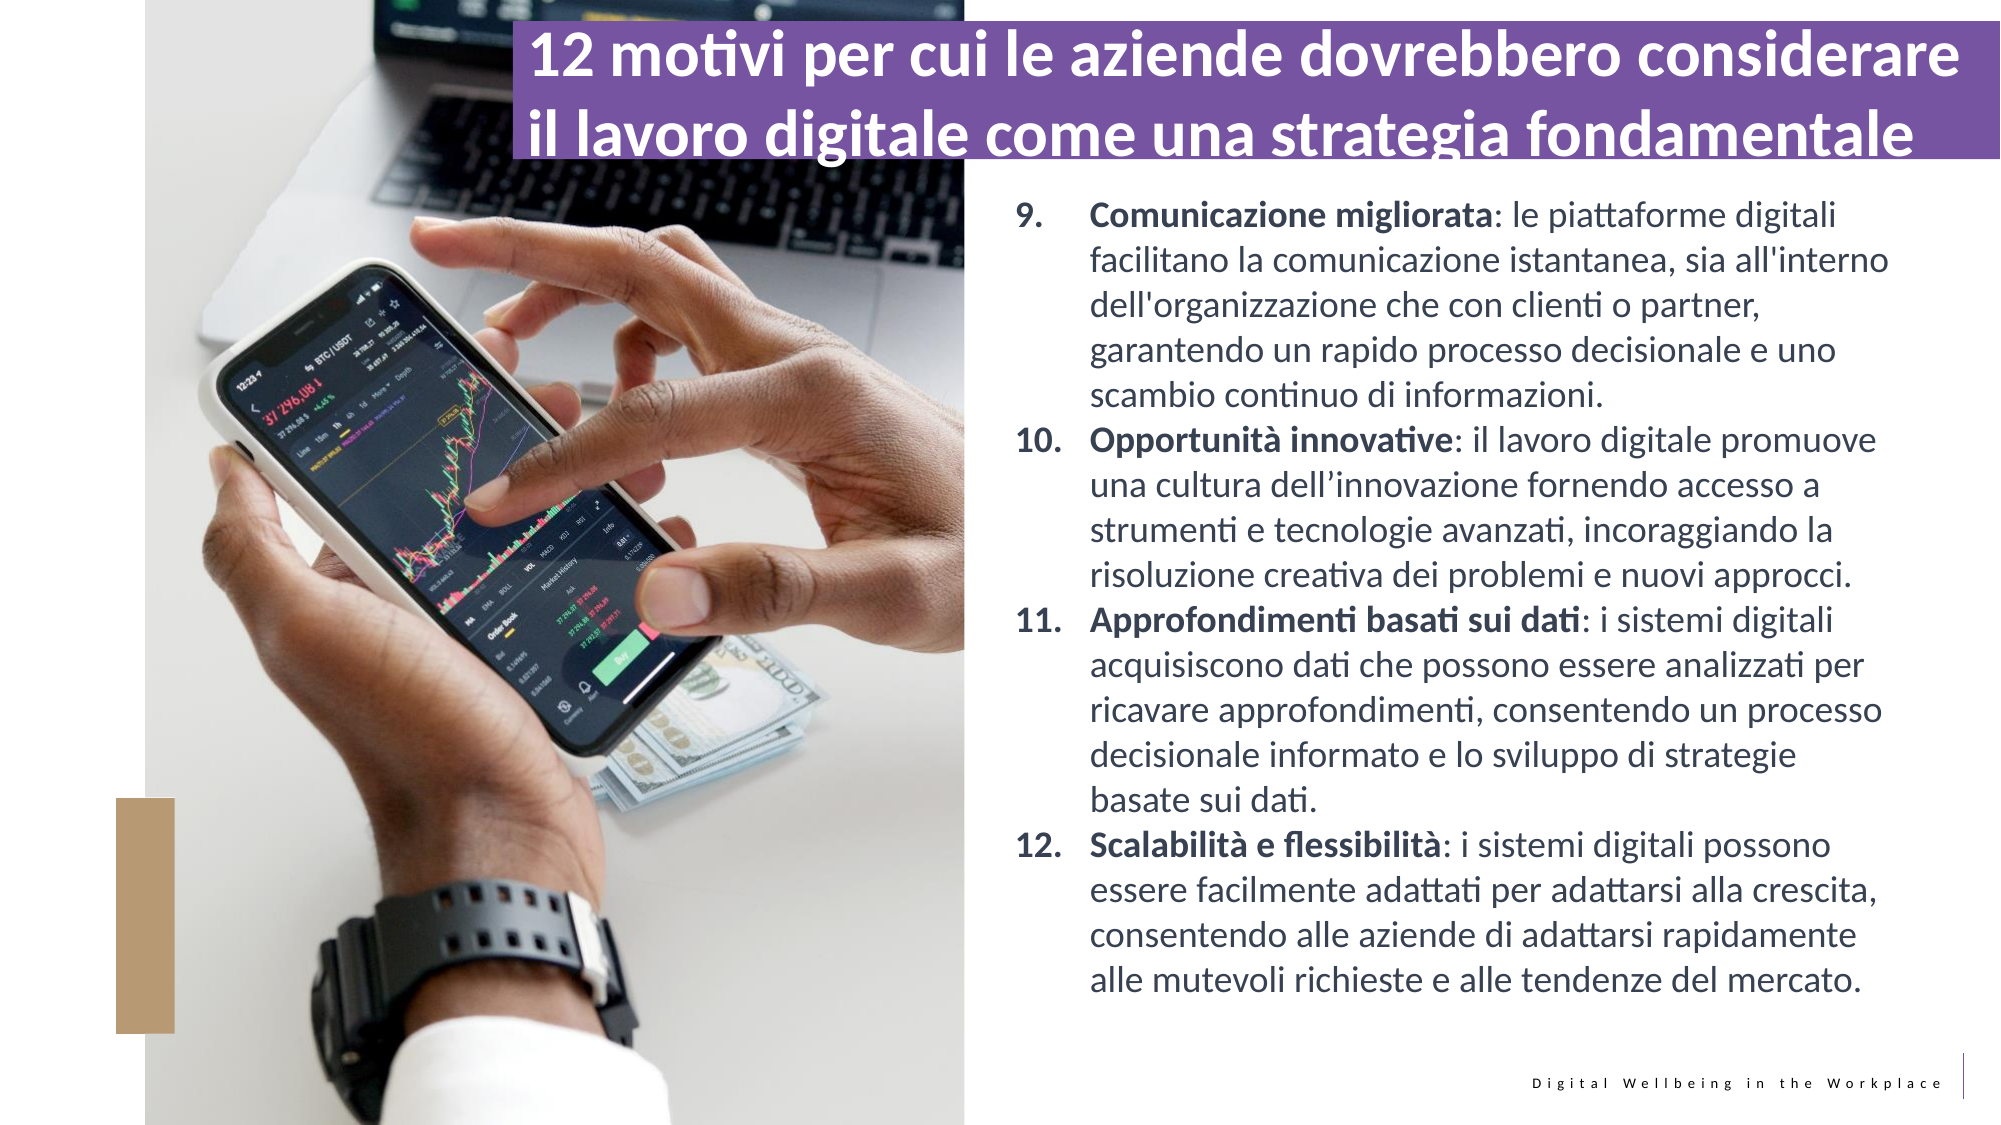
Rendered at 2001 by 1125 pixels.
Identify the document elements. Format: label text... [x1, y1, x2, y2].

list 12 motivi per cui le aziende dovrebbero considerare il lavoro digitale come una strategia fondamentale [965, 21, 2000, 160]
picture [145, 0, 965, 1125]
list Comunicazione migliorata: le piattaforme digitali facilitano la comunicazione istantanea, sia all'interno dell'organizzazione che con clienti o partner, garantendo un rapido processo decisionale e uno scambio continuo di informazioni. Opportunità innovative: il lavoro digitale promuove una cultura dell’innovazione fornendo accesso a strumenti e tecnologie avanzati, incoraggiando la risoluzione creativa dei problemi e nuovi approcci. Approfondimenti basati sui dati: i sistemi digitali acquisiscono dati che possono essere analizzati per ricavare approfondimenti, consentendo un processo decisionale informato e lo sviluppo di strategie basate sui dati. Scalabilità e flessibilità: i sistemi digitali possono essere facilmente adattati per adattarsi alla crescita, consentendo alle aziende di adattarsi rapidamente alle mutevoli richieste e alle tendenze del mercato. [999, 182, 1915, 973]
